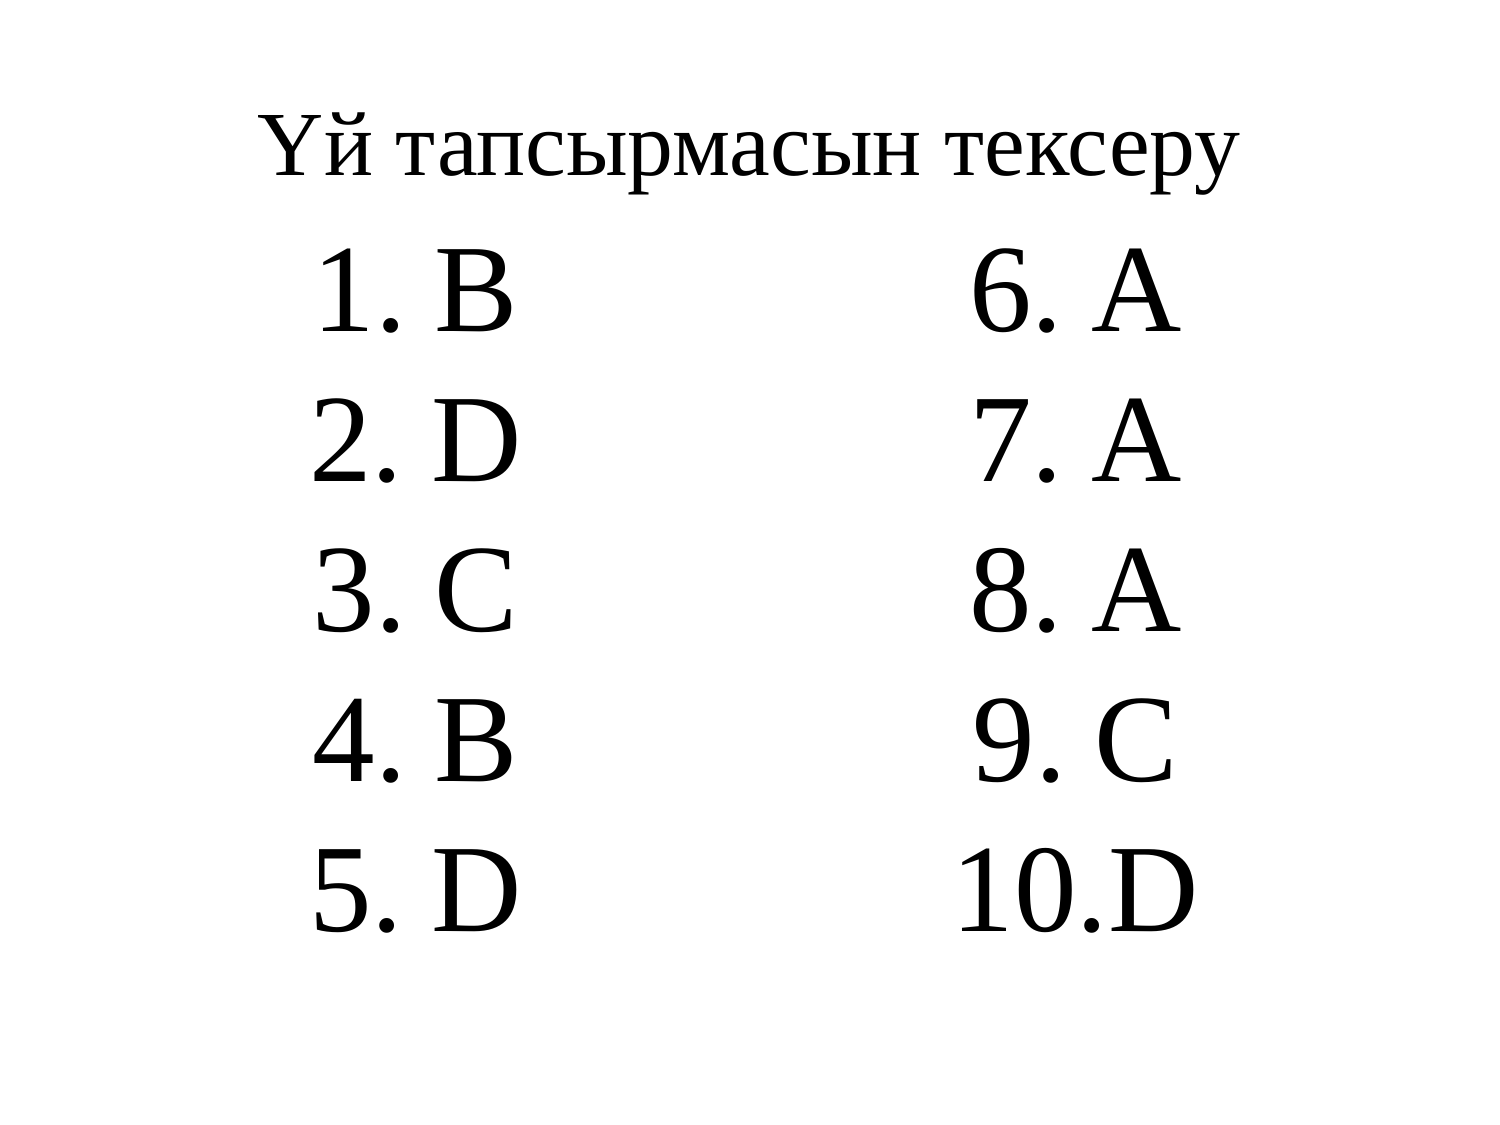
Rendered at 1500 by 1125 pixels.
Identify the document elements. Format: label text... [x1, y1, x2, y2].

title Үй тапсырмасын тексеру [75, 45, 1425, 233]
text_box В D C B D A A A C D [70, 222, 1421, 1090]
